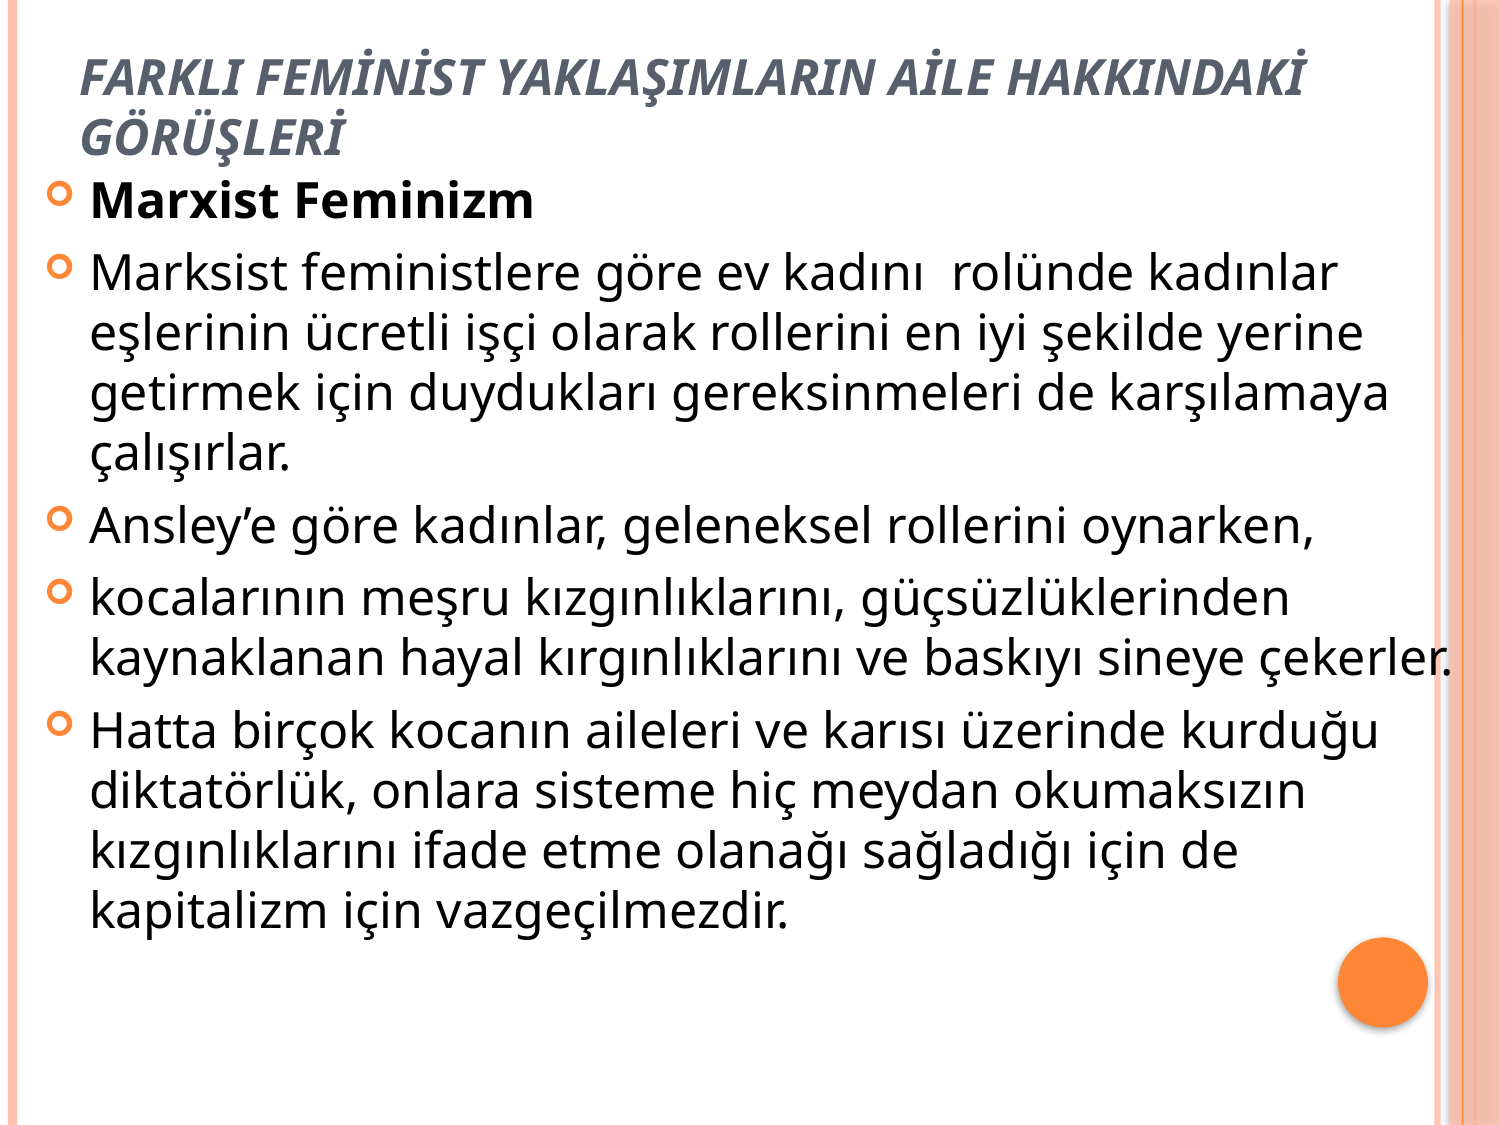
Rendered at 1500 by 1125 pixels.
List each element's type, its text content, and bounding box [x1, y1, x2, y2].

title Farklı Feminist yaklaşımların aile hakkındaki görüşleri [64, 19, 1447, 160]
list Marxist Feminizm Marksist feministlere göre ev kadını rolünde kadınlar eşlerinin ücretli işçi olarak rollerini en iyi şekilde yerine getirmek için duydukları gereksinmeleri de karşılamaya çalışırlar. Ansley’e göre kadınlar, geleneksel rollerini oynarken, kocalarının meşru kızgınlıklarını, güçsüzlüklerinden kaynaklanan hayal kırgınlıklarını ve baskıyı sineye çekerler. Hatta birçok kocanın aileleri ve karısı üzerinde kurduğu diktatörlük, onlara sisteme hiç meydan okumaksızın kızgınlıklarını ifade etme olanağı sağladığı için de kapitalizm için vazgeçilmezdir. [29, 160, 1483, 1083]
